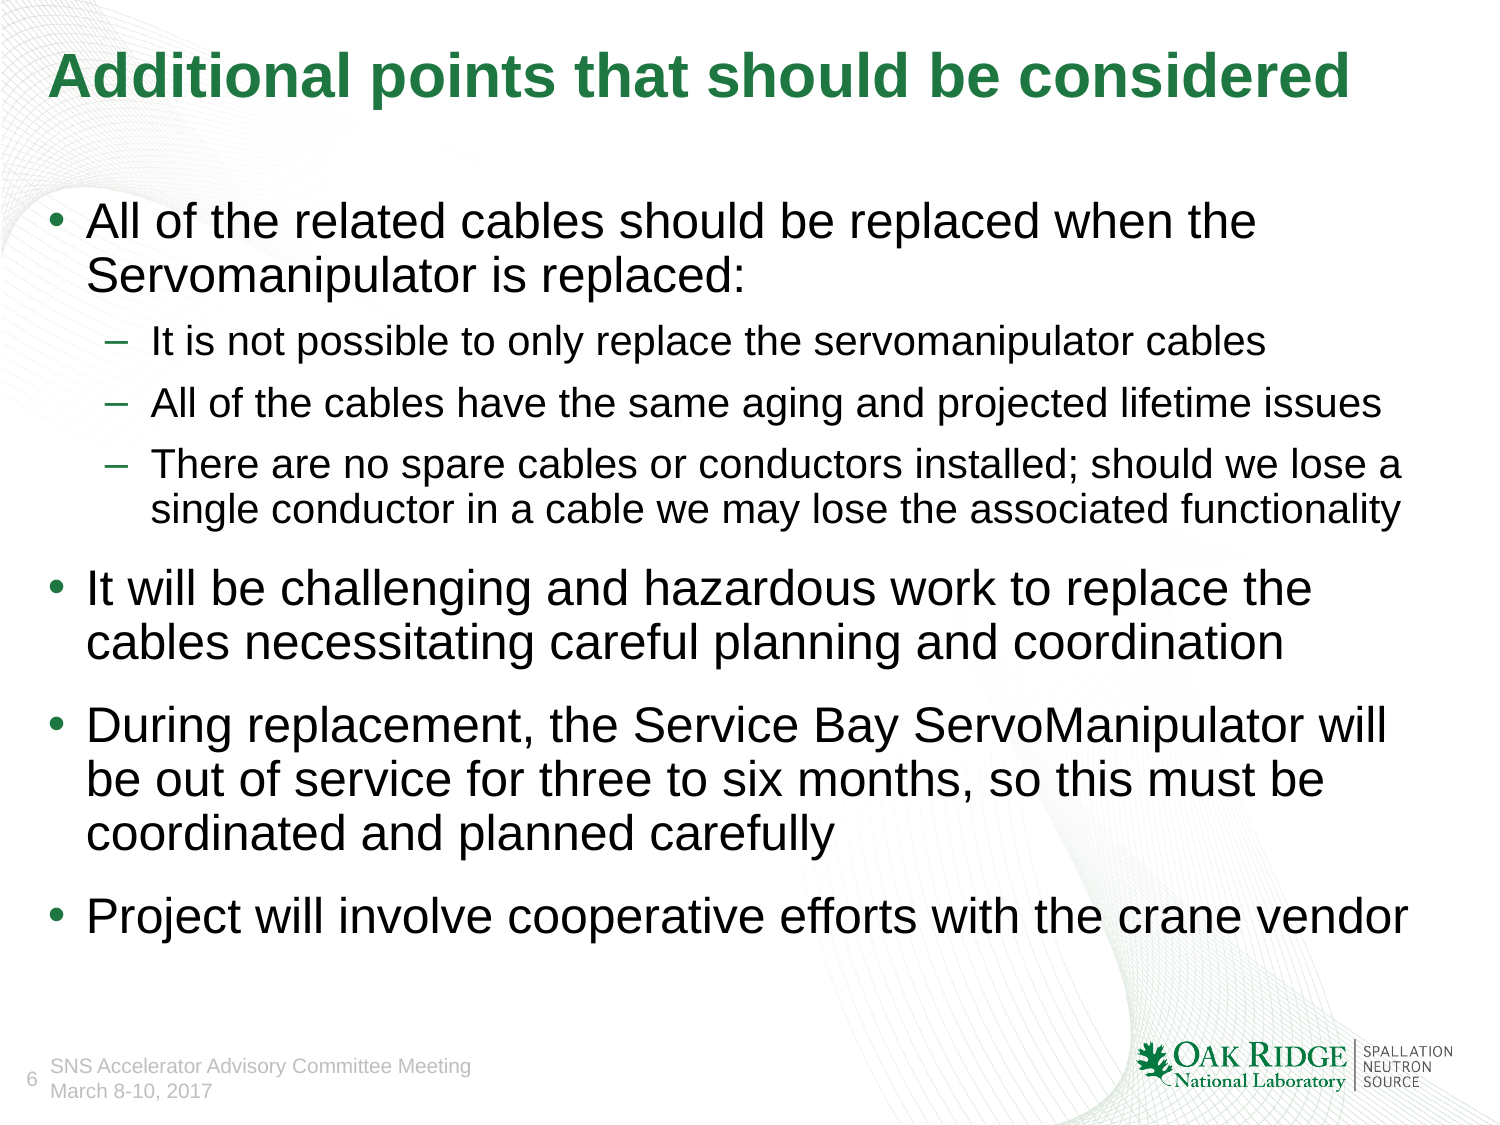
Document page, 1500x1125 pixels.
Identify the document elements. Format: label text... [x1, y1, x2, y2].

title Additional points that should be considered [32, 38, 1450, 119]
list All of the related cables should be replaced when the Servomanipulator is replaced: It is not possible to only replace the servomanipulator cables All of the cables have the same aging and projected lifetime issues There are no spare cables or conductors installed; should we lose a single conductor in a cable we may lose the associated functionality It will be challenging and hazardous work to replace the cables necessitating careful planning and coordination During replacement, the Service Bay ServoManipulator will be out of service for three to six months, so this must be coordinated and planned carefully Project will involve cooperative efforts with the crane vendor [32, 187, 1451, 876]
picture [48, 0, 1500, 1125]
